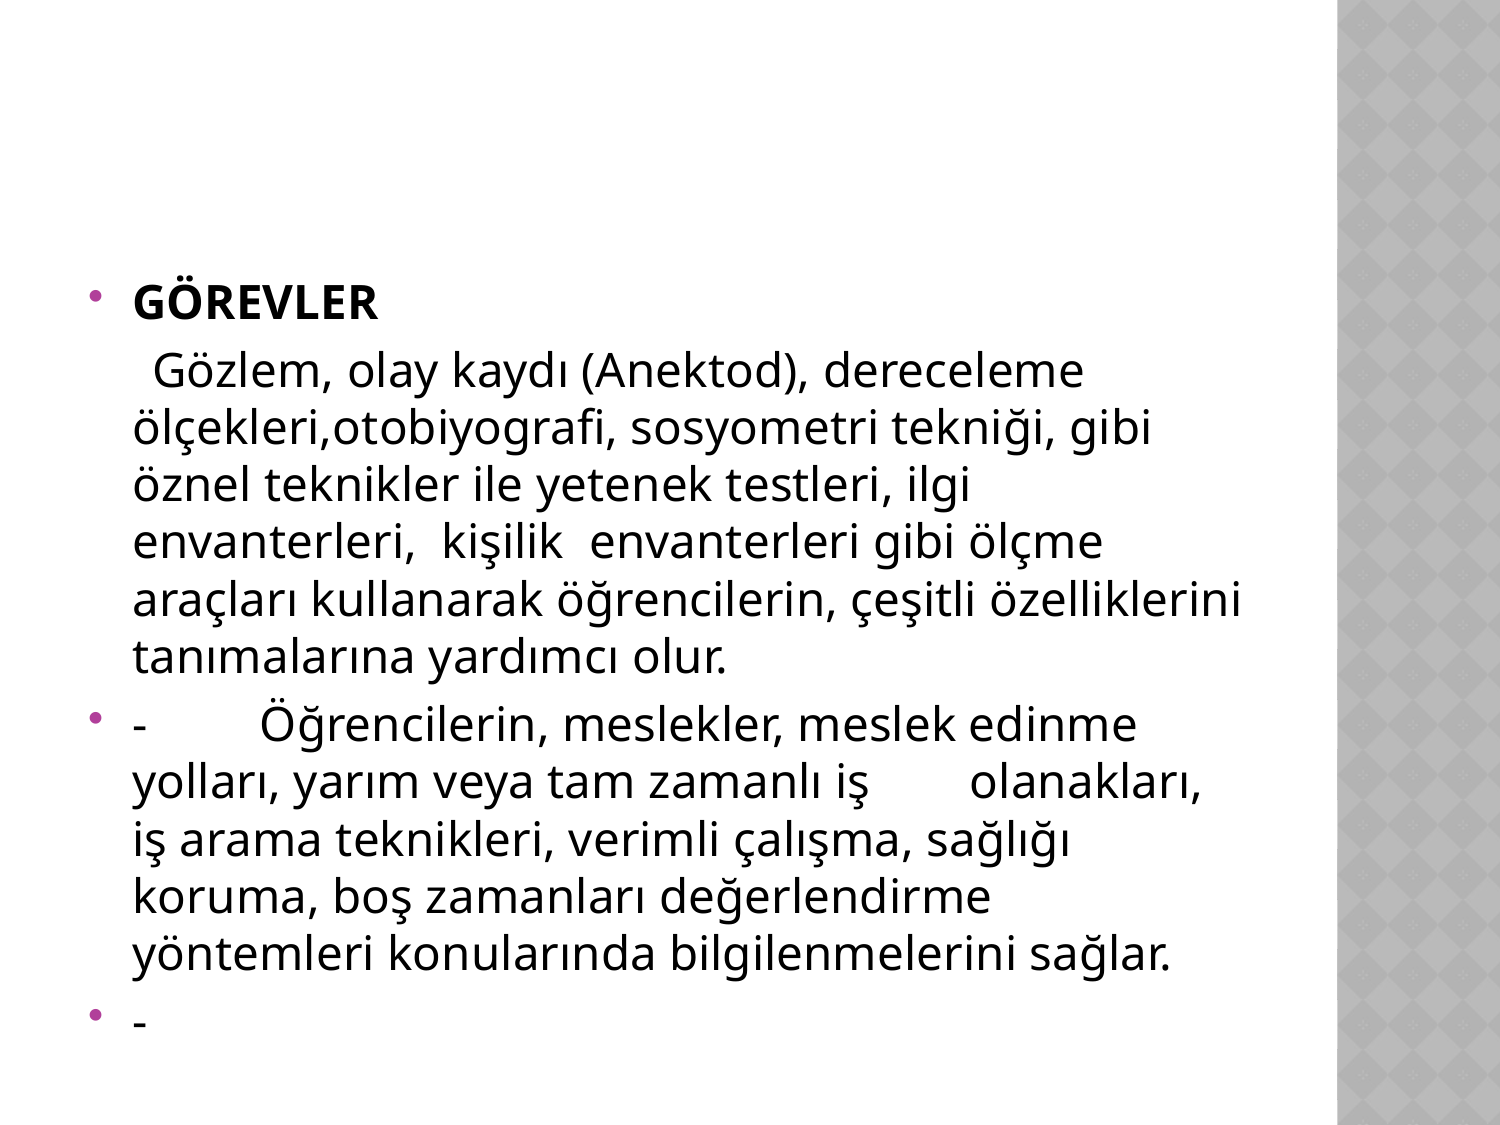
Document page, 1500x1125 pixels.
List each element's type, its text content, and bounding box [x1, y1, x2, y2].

list GÖREVLER Gözlem, olay kaydı (Anektod), dereceleme ölçekleri,otobiyografi, sosyometri tekniği, gibi öznel teknikler ile yetenek testleri, ilgi envanterleri, kişilik envanterleri gibi ölçme araçları kullanarak öğrencilerin, çeşitli özelliklerini tanımalarına yardımcı olur. - Öğrencilerin, meslekler, meslek edinme yolları, yarım veya tam zamanlı iş olanakları, iş arama teknikleri, verimli çalışma, sağlığı koruma, boş zamanları değerlendirme yöntemleri konularında bilgilenmelerini sağlar. - [75, 264, 1263, 1059]
